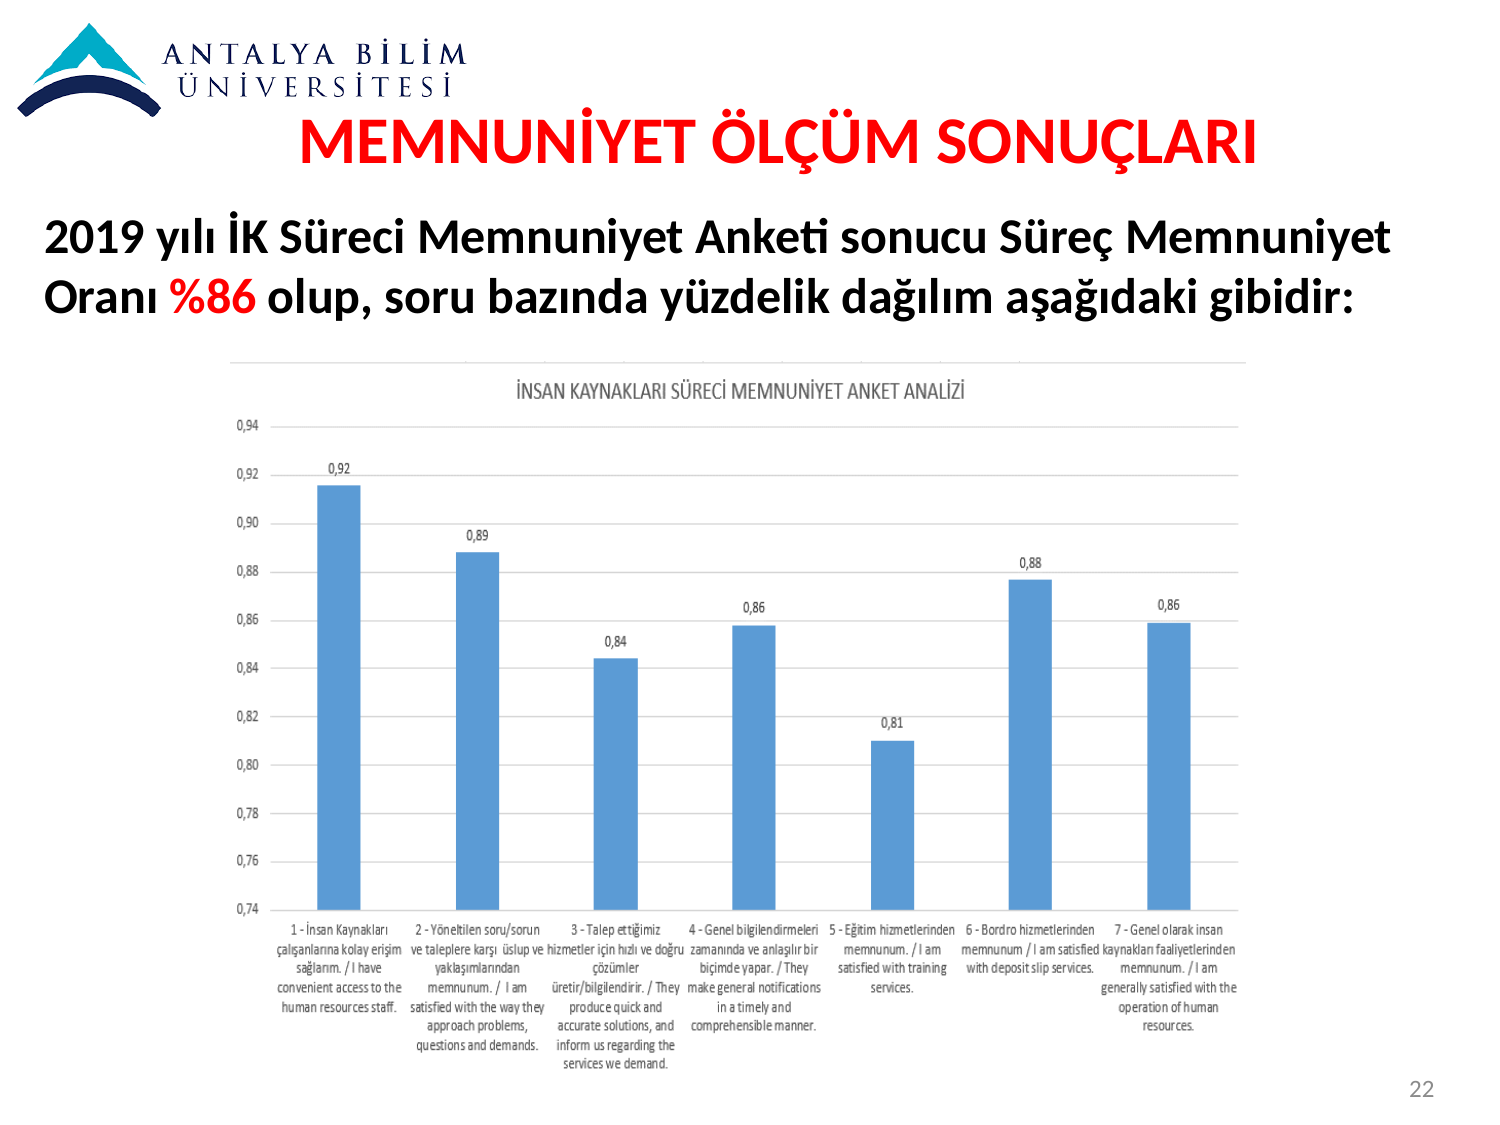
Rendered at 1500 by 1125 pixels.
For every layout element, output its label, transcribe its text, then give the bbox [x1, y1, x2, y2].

picture [17, 21, 467, 117]
slide_number 22 [1099, 1057, 1450, 1118]
text_box 2019 yılı İK Süreci Memnuniyet Anketi sonucu Süreç Memnuniyet Oranı %86 olup, soru bazında yüzdelik dağılım aşağıdaki gibidir: [29, 196, 1412, 331]
text_box MEMNUNİYET ÖLÇÜM SONUÇLARI [112, 89, 1447, 185]
chart [229, 361, 1247, 1083]
